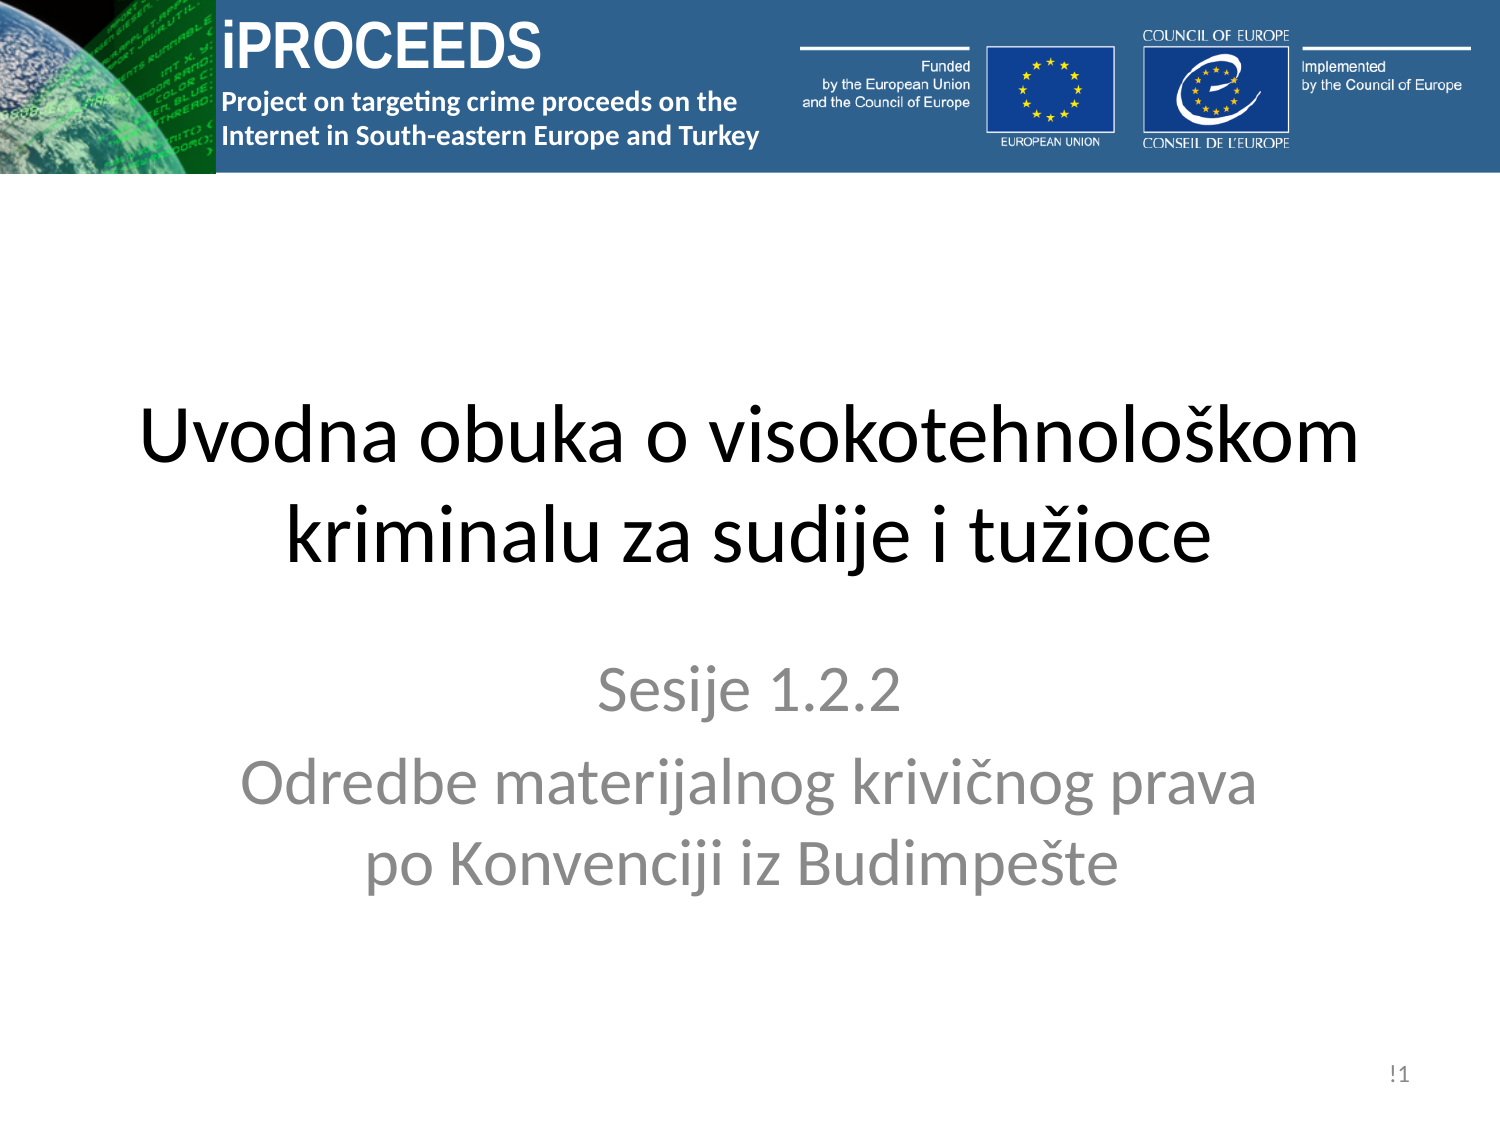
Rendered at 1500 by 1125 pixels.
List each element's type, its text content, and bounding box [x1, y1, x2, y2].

text_box iPROCEEDS Project on targeting crime proceeds on the Internet in South-eastern Europe and Turkey [206, 0, 833, 199]
picture [799, 30, 1471, 148]
subtitle Sesije 1.2.2 Odredbe materijalnog krivičnog prava po Konvenciji iz Budimpešte [224, 637, 1276, 926]
title Uvodna obuka o visokotehnološkom kriminalu za sudije i tužioce [112, 358, 1388, 601]
text_box [833, 0, 1500, 175]
picture [0, 0, 216, 174]
slide_number !1 [1074, 1042, 1425, 1103]
